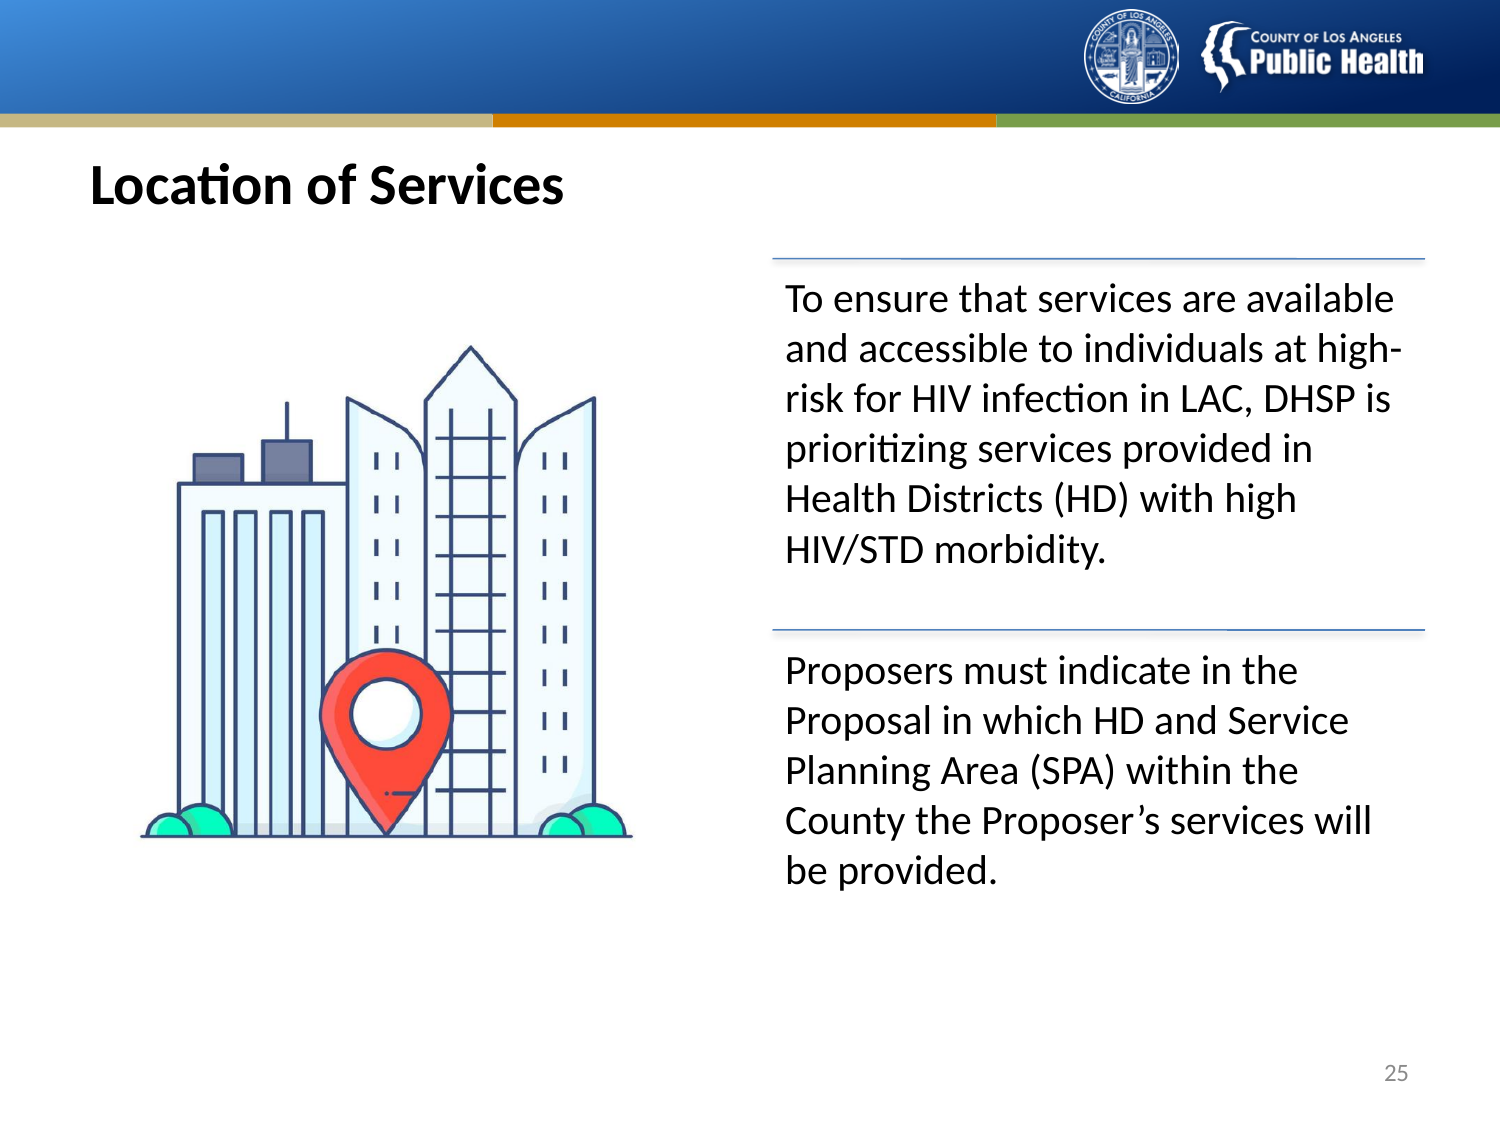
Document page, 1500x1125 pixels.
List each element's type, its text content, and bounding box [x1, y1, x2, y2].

slide_number 25 [1377, 1060, 1419, 1125]
title Location of Services [72, 130, 1428, 255]
picture [0, 0, 1500, 113]
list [43, 299, 767, 888]
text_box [772, 258, 1426, 1002]
